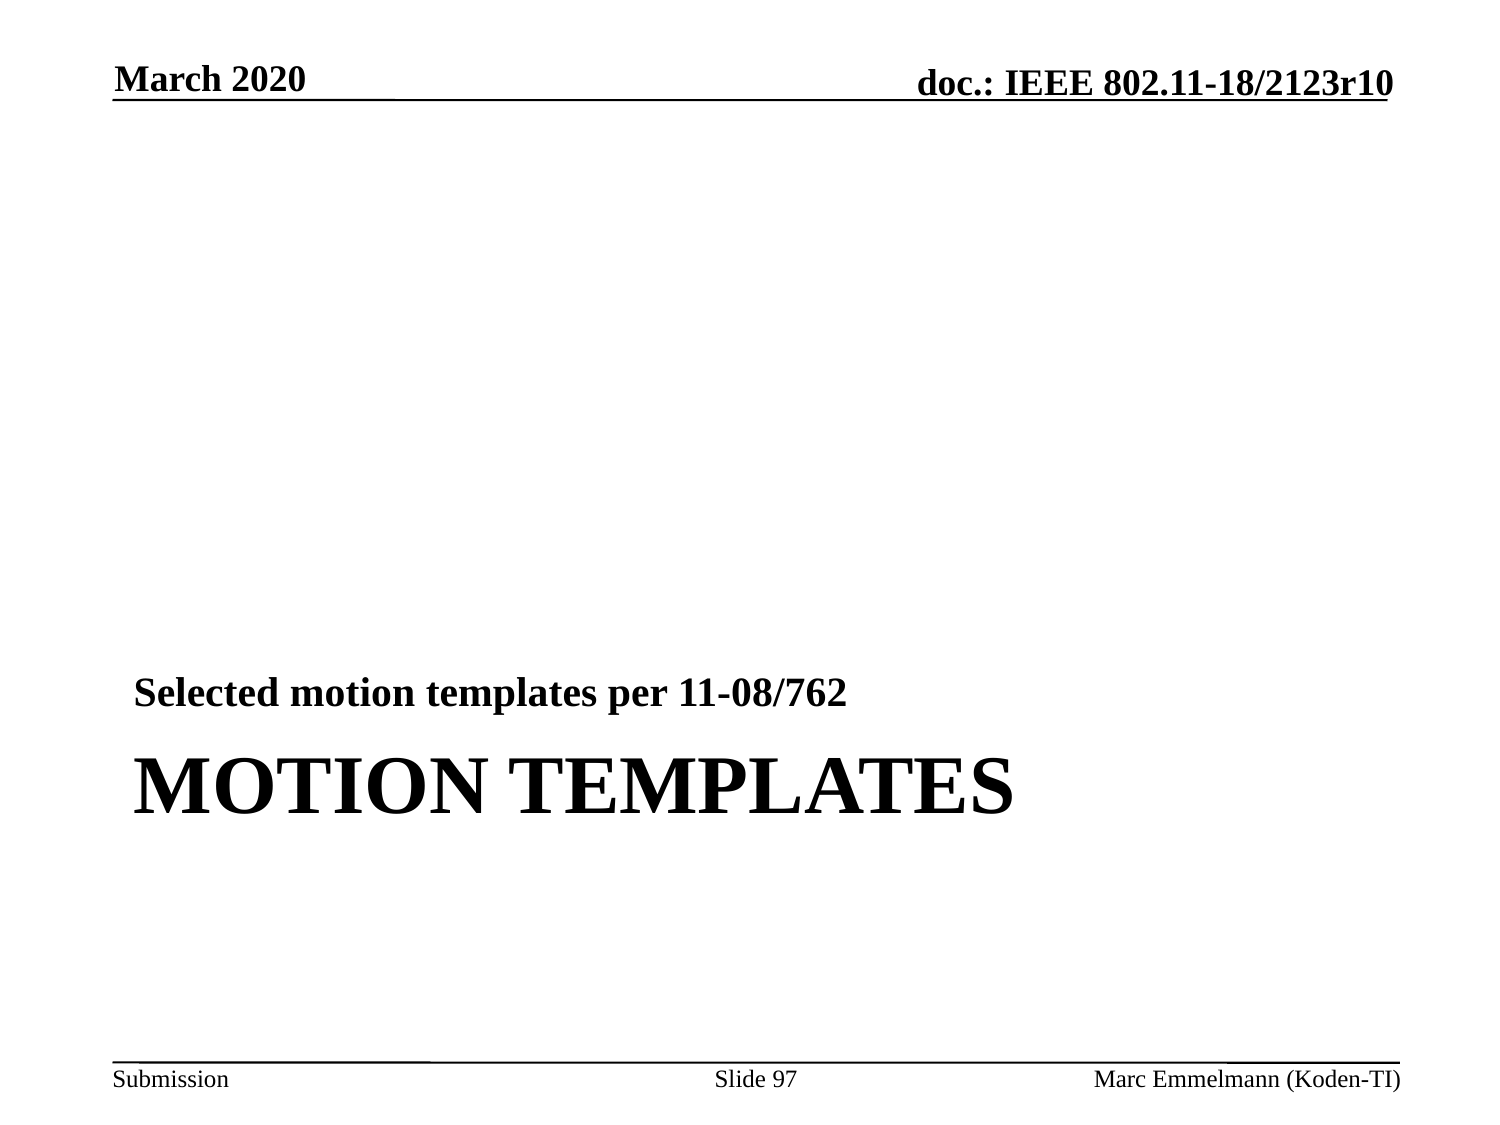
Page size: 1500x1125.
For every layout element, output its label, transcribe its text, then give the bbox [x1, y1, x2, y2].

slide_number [114, 54, 423, 100]
slide_number Slide 97 [712, 1061, 800, 1123]
footer Marc Emmelmann (Koden-TI) [878, 1061, 1402, 1093]
list Selected motion templates per 11-08/762 [118, 476, 1394, 724]
title Motion Templates [118, 724, 1394, 947]
